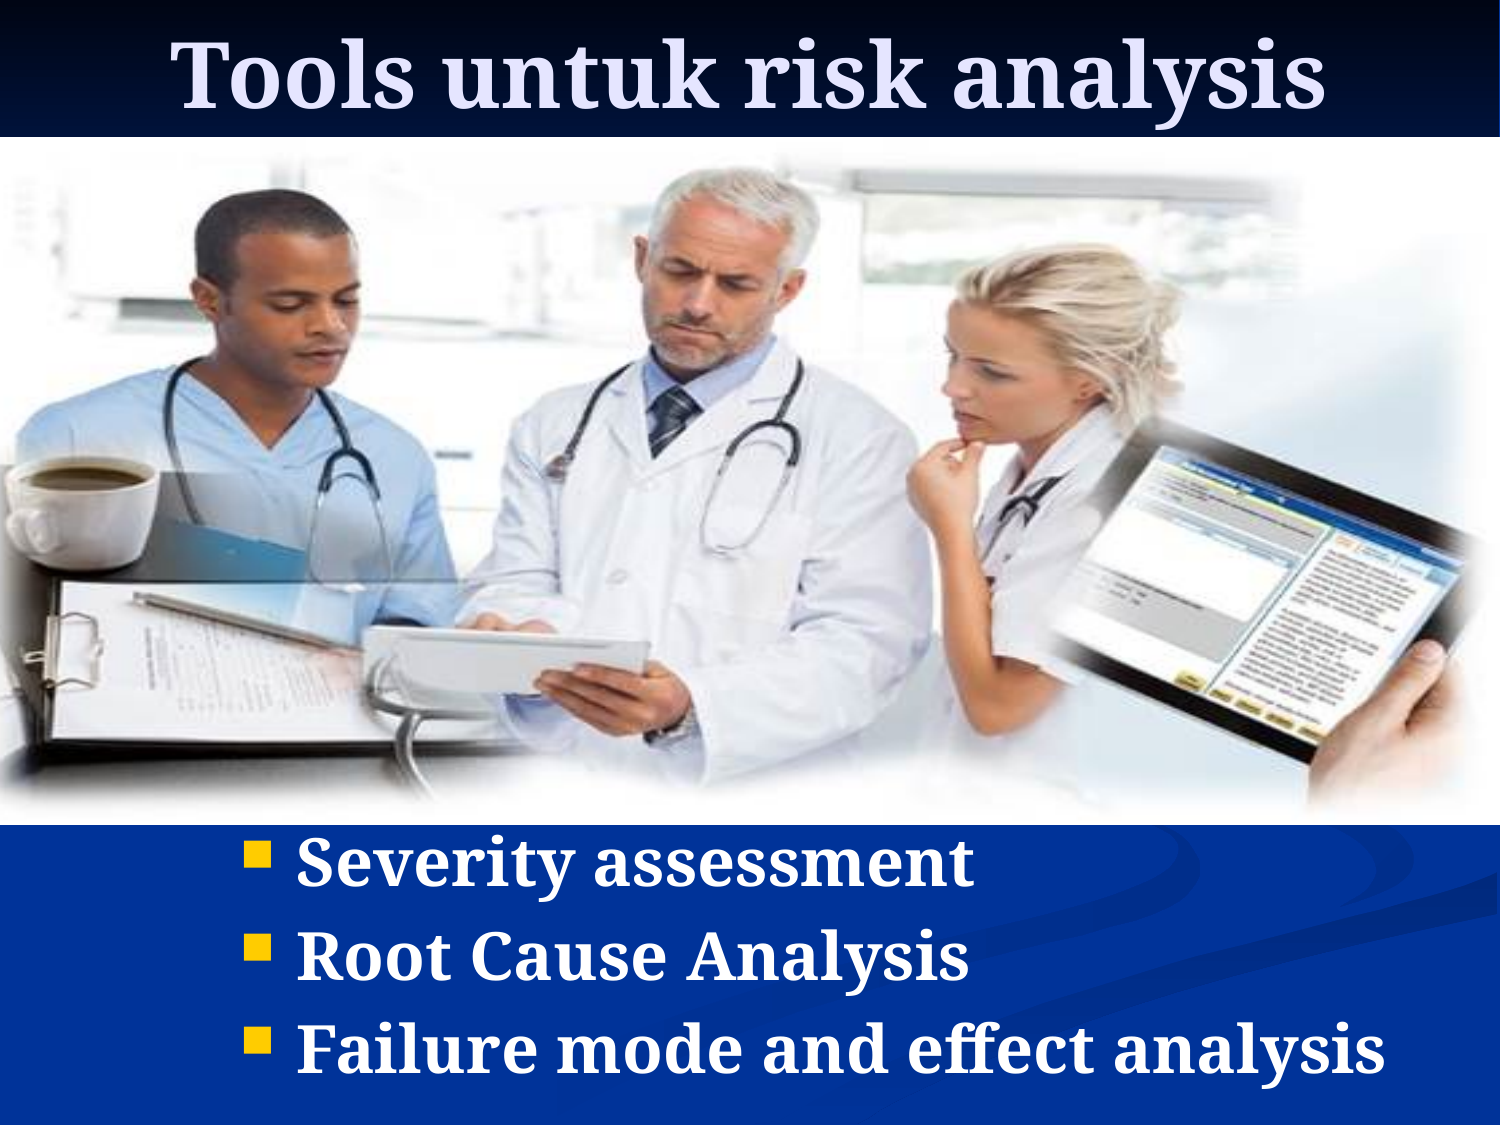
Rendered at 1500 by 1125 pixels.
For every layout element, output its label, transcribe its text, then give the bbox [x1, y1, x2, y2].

list Severity assessment Root Cause Analysis Failure mode and effect analysis [224, 832, 1500, 1125]
picture [0, 137, 1500, 826]
title Tools untuk risk analysis [74, 5, 1426, 135]
